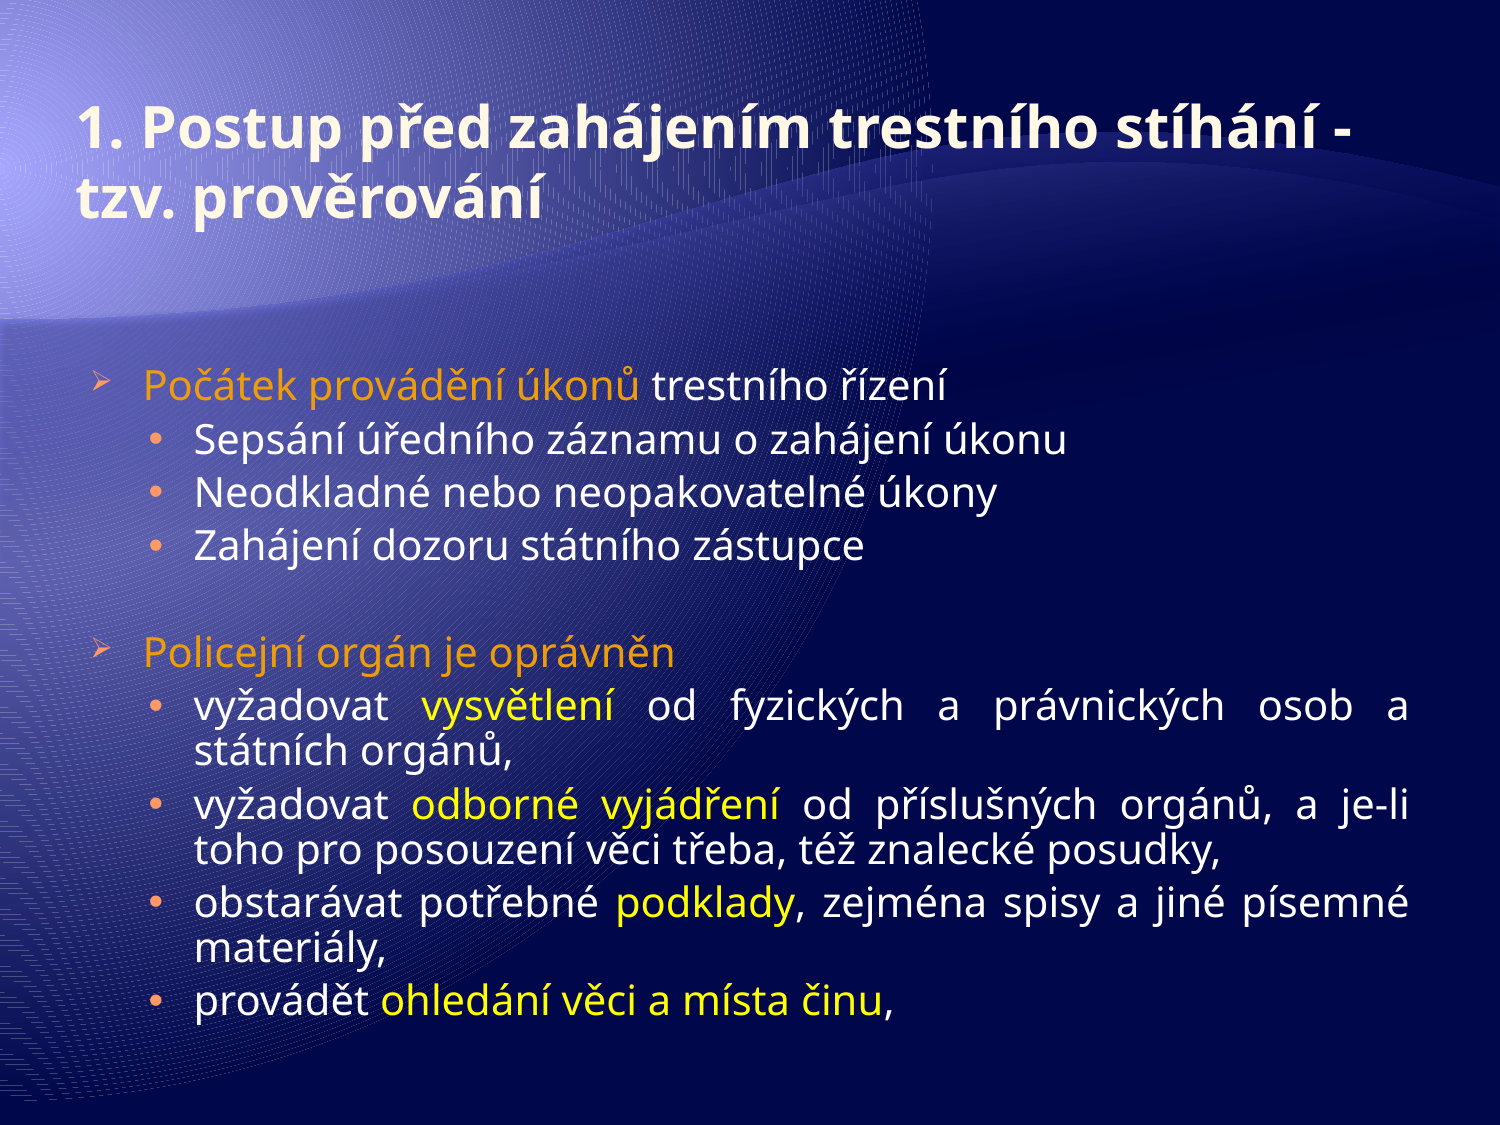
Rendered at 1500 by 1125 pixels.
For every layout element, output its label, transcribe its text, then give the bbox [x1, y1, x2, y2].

title 1. Postup před zahájením trestního stíhání - tzv. prověrování [75, 87, 1425, 232]
list Počátek provádění úkonů trestního řízení Sepsání úředního záznamu o zahájení úkonu Neodkladné nebo neopakovatelné úkony Zahájení dozoru státního zástupce Policejní orgán je oprávněn vyžadovat vysvětlení od fyzických a právnických osob a státních orgánů, vyžadovat odborné vyjádření od příslušných orgánů, a je-li toho pro posouzení věci třeba, též znalecké posudky, obstarávat potřebné podklady, zejména spisy a jiné písemné materiály, provádět ohledání věci a místa činu, [75, 357, 1425, 1033]
